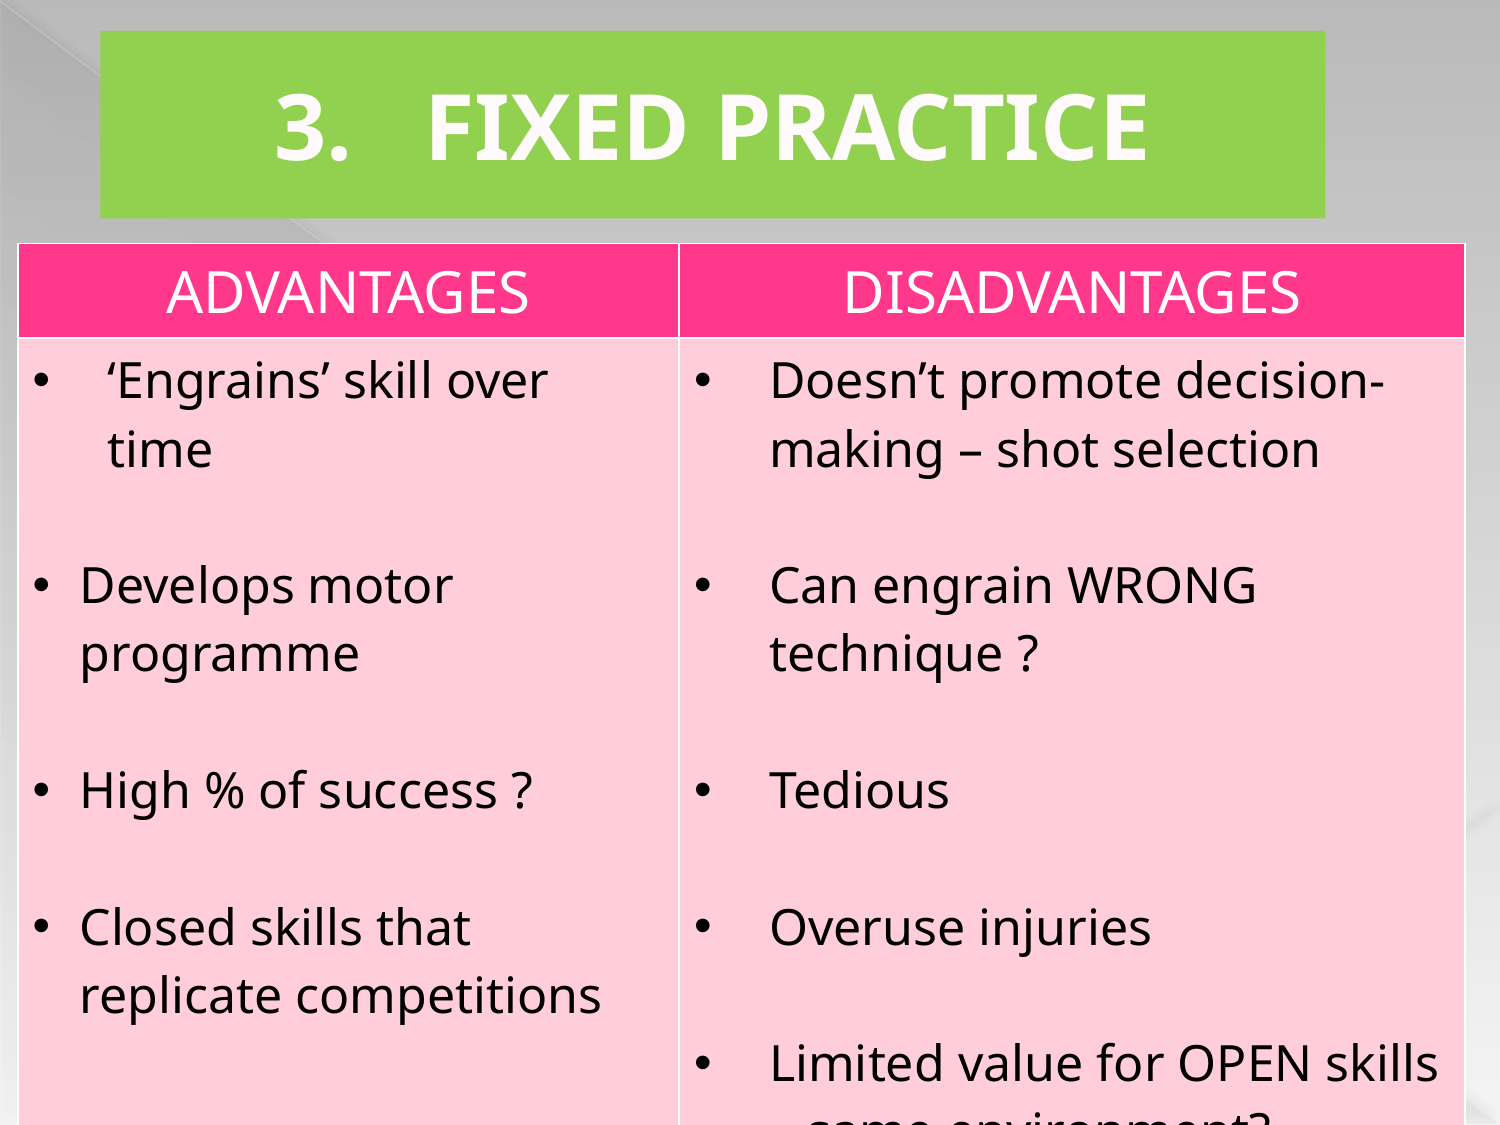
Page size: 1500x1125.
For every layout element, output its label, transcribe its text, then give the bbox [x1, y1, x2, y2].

table_cell Doesn’t promote decision-making – shot selection Can engrain WRONG technique ? Tedious Overuse injuries Limited value for OPEN skills – same environment? [680, 339, 1464, 1125]
table_header DISADVANTAGES [680, 244, 1464, 337]
table_header ADVANTAGES [19, 244, 678, 337]
text_box FIXED PRACTICE [100, 30, 1326, 219]
table_cell ‘Engrains’ skill over time Develops motor programme High % of success ? Closed skills that replicate competitions [19, 339, 678, 1125]
